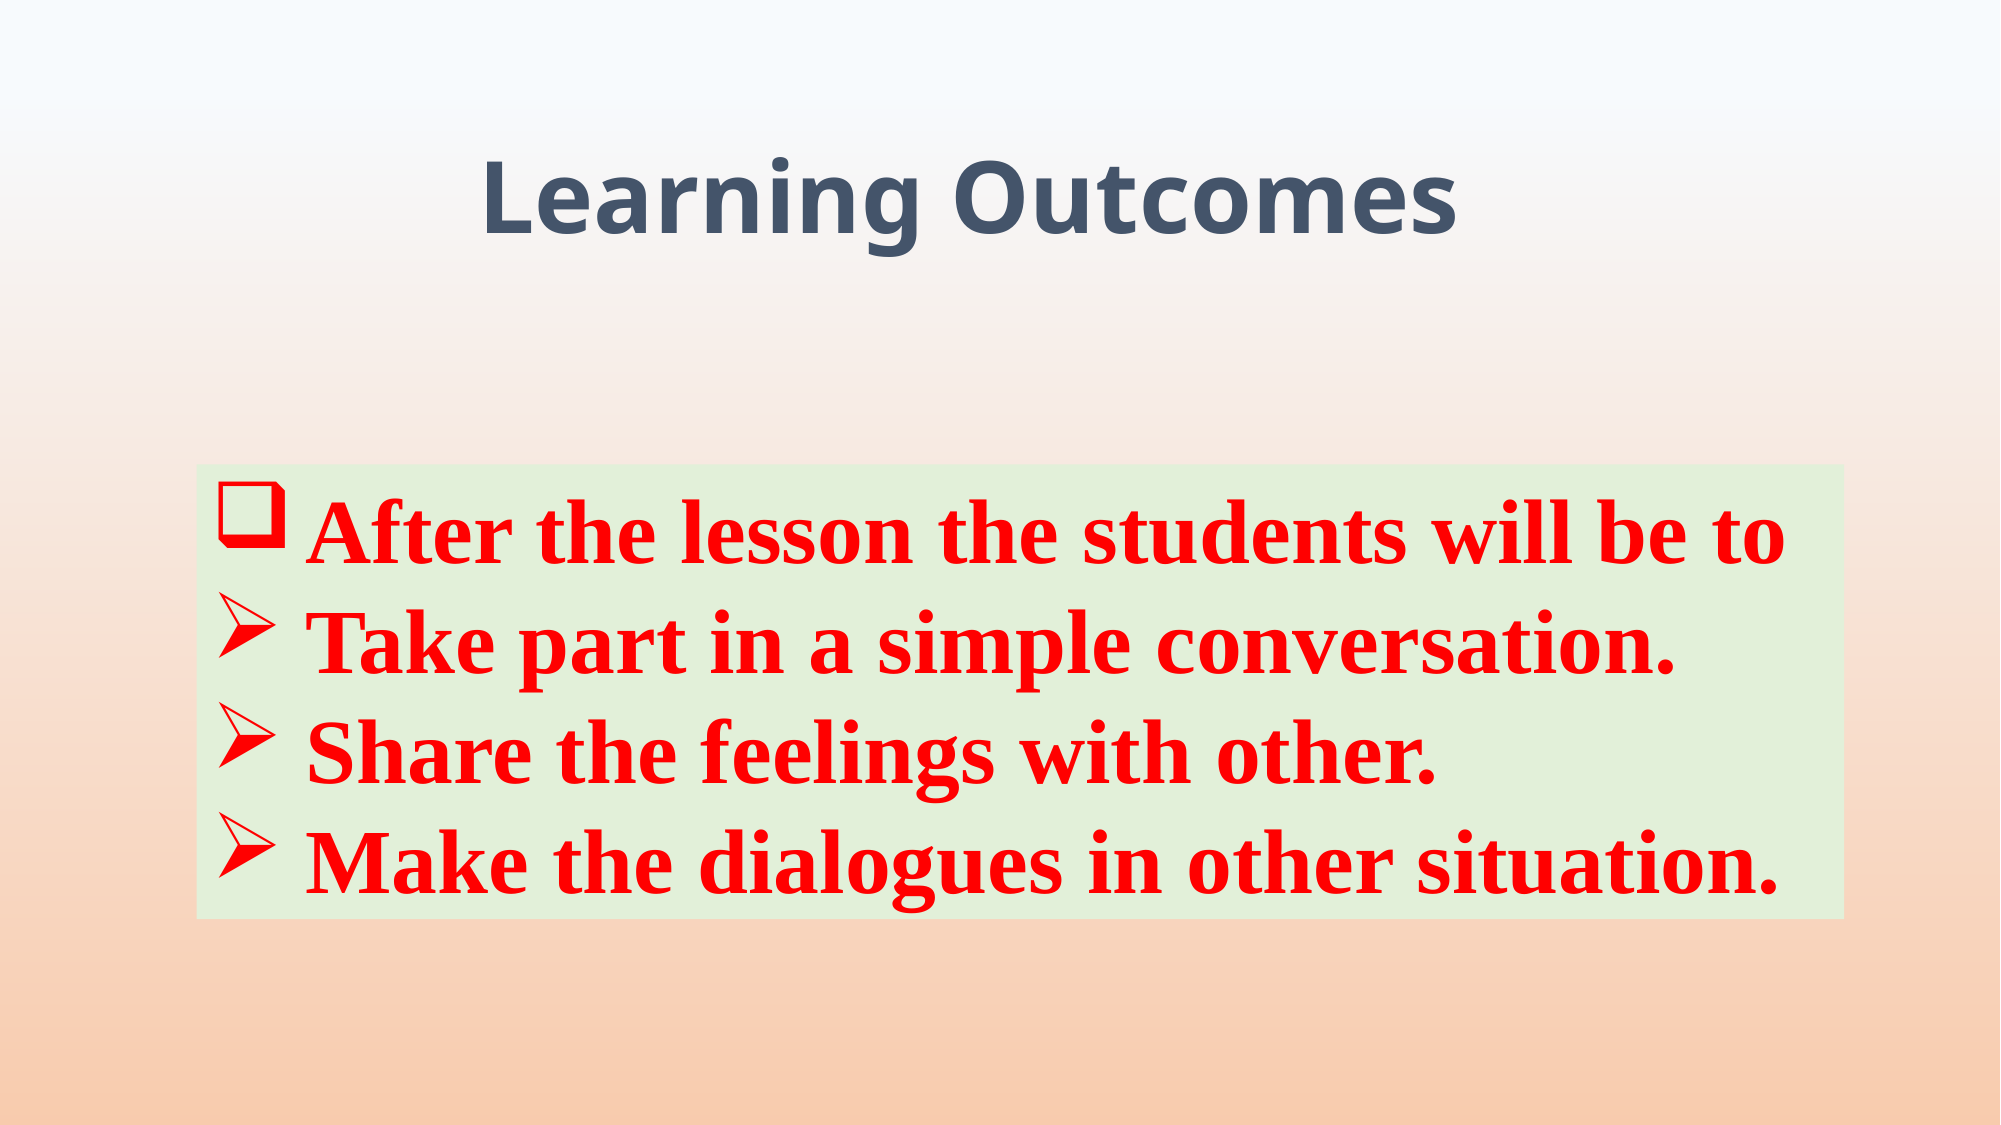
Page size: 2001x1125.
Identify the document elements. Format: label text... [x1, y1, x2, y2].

text_box After the lesson the students will be to Take part in a simple conversation. Share the feelings with other. Make the dialogues in other situation. [196, 464, 1845, 920]
text_box Learning Outcomes [463, 126, 1502, 262]
